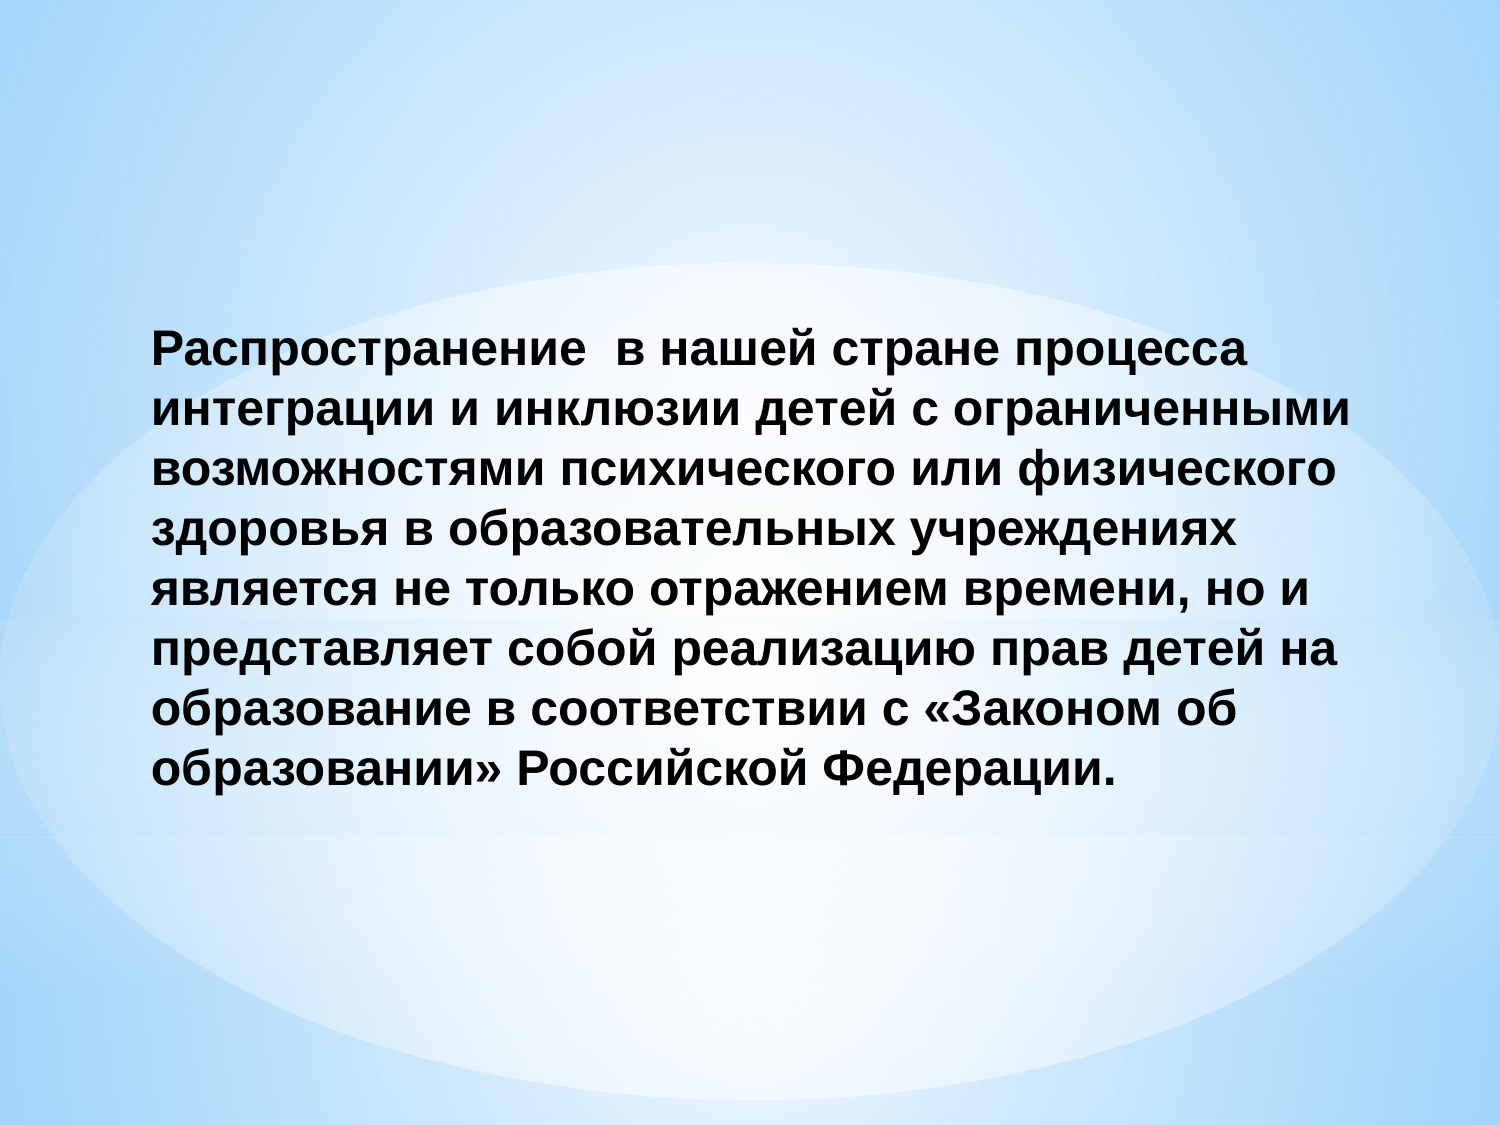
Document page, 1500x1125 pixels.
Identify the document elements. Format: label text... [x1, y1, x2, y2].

title Распространение в нашей стране процесса интеграции и инклюзии детей с ограниченными возможностями психического или физического здоровья в образовательных учреждениях является не только отражением времени, но и представляет собой реализацию прав детей на образование в соответствии с «Законом об образовании» Российской Федерации. [135, 78, 1376, 1071]
